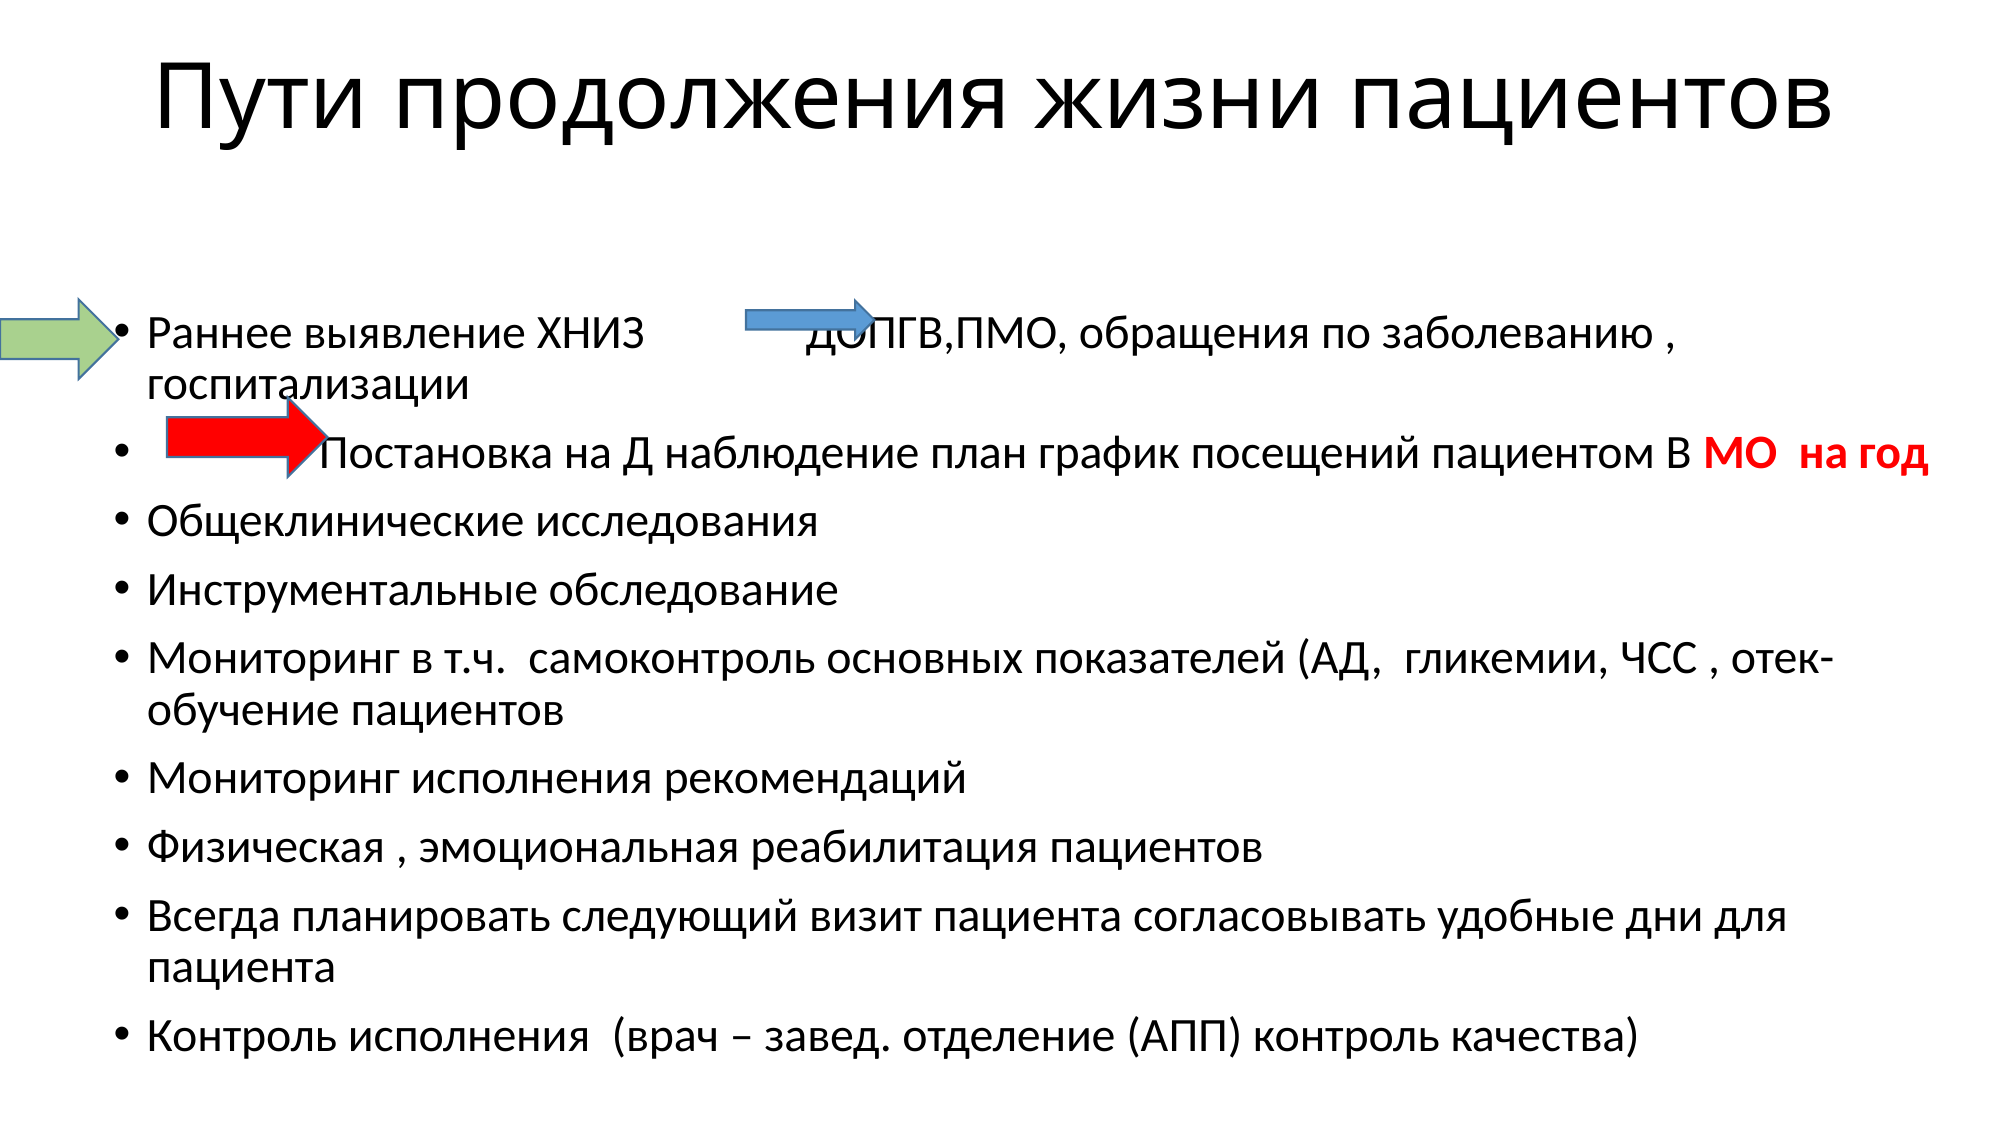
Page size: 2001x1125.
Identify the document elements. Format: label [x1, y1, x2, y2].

text_box [744, 298, 876, 342]
text_box [0, 296, 120, 382]
list [98, 299, 2000, 1078]
title [137, 27, 1863, 170]
text_box [165, 394, 329, 480]
